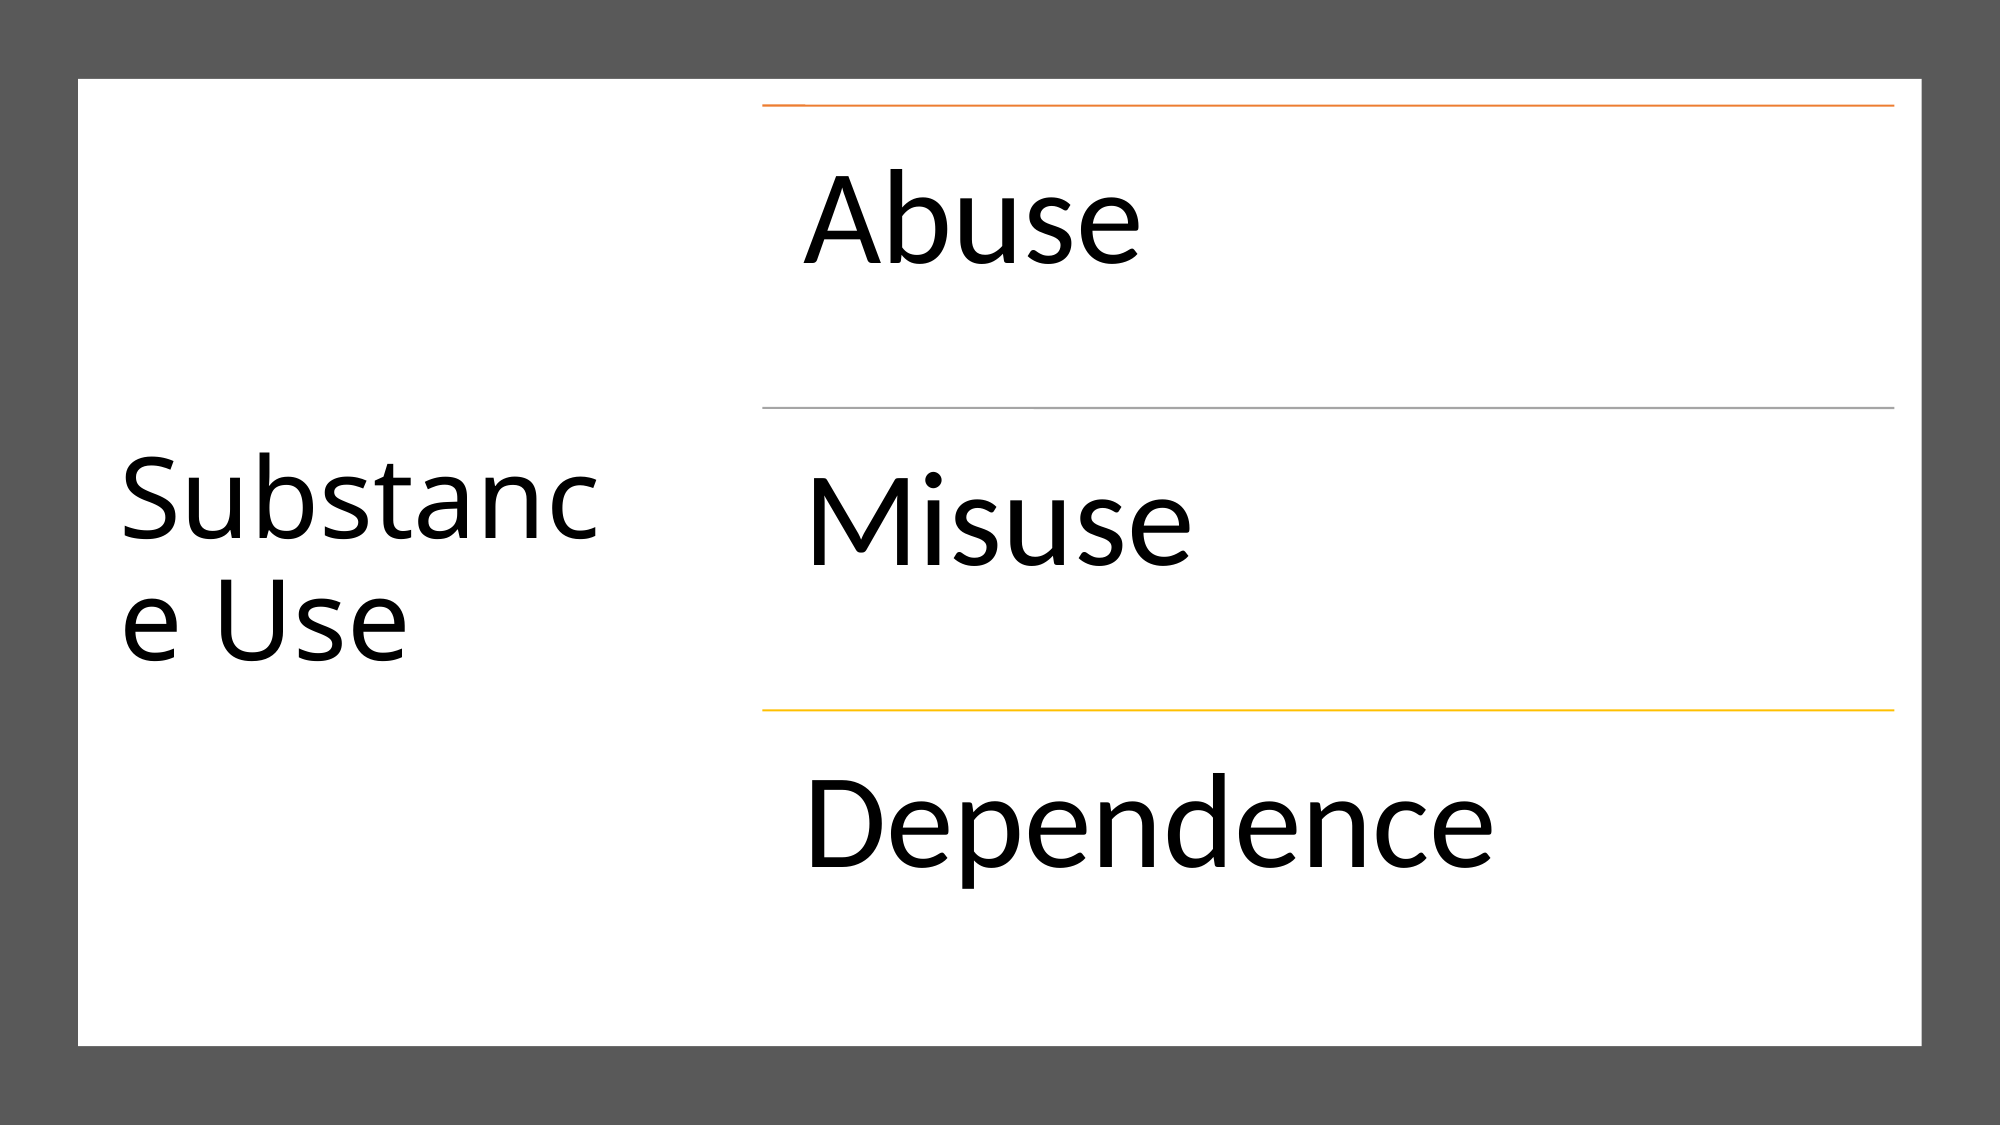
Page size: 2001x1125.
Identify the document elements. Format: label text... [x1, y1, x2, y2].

text_box [0, 0, 2000, 1125]
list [762, 105, 1895, 1014]
title Substance Use [104, 105, 665, 1021]
text_box [77, 78, 1923, 1047]
